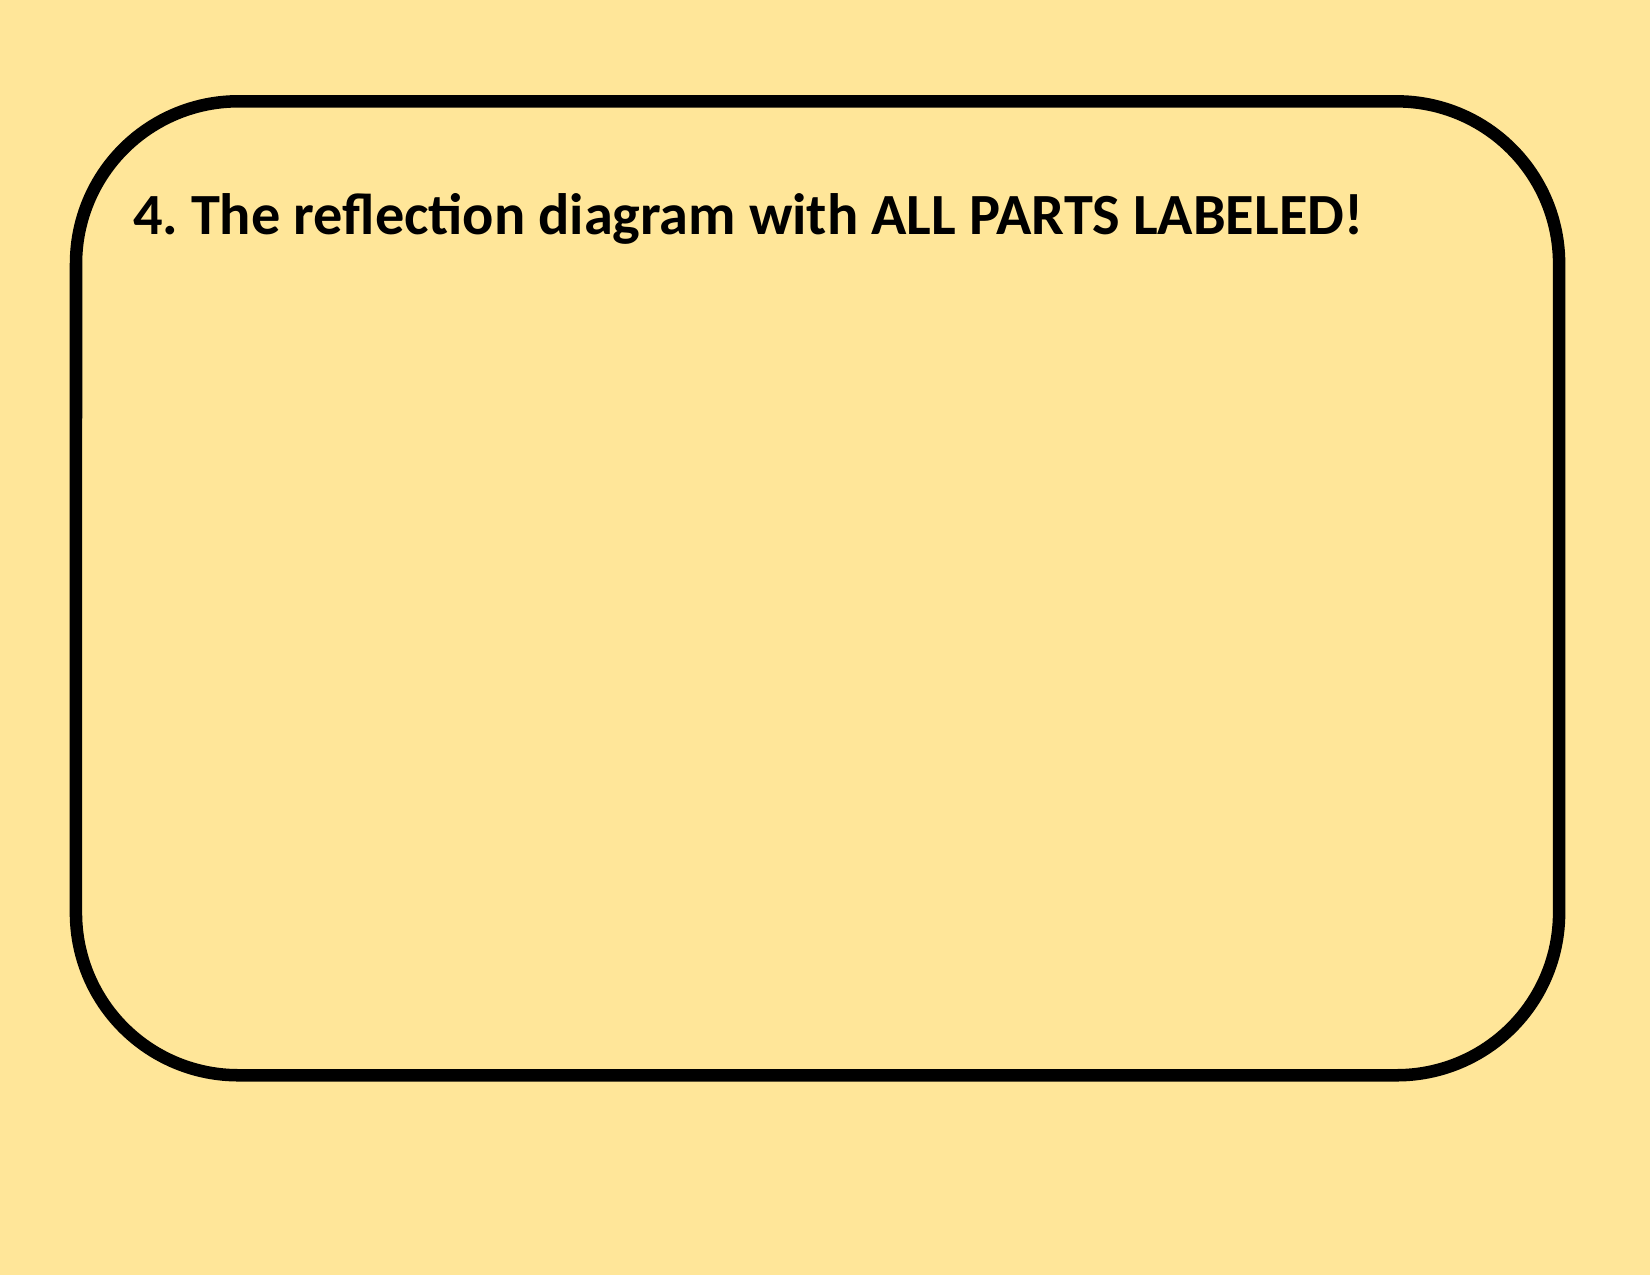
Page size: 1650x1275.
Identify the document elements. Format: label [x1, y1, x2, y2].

text_box [74, 100, 1561, 1077]
